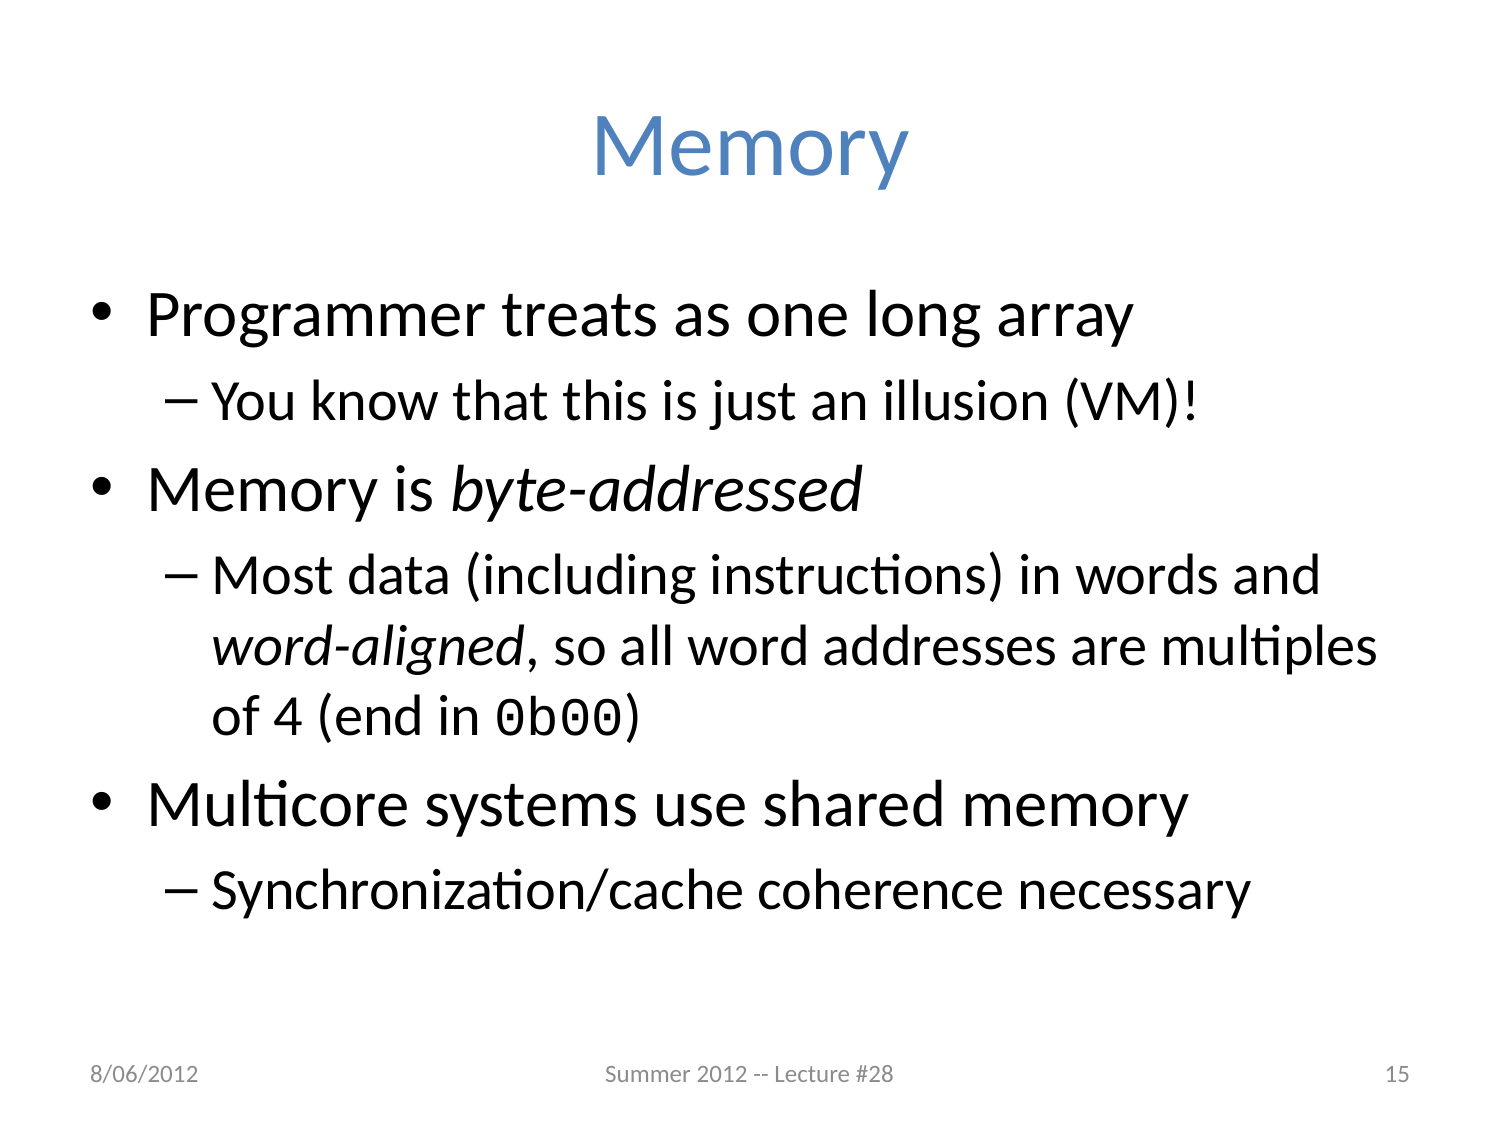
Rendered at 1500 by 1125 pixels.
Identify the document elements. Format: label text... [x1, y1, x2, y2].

slide_number 15 [1074, 1042, 1425, 1103]
title Memory [75, 45, 1425, 233]
list Programmer treats as one long array You know that this is just an illusion (VM)! Memory is byte-addressed Most data (including instructions) in words and word-aligned, so all word addresses are multiples of 4 (end in 0b00) Multicore systems use shared memory Synchronization/cache coherence necessary [75, 262, 1425, 1073]
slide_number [75, 1042, 425, 1103]
footer Summer 2012 -- Lecture #28 [512, 1042, 988, 1103]
